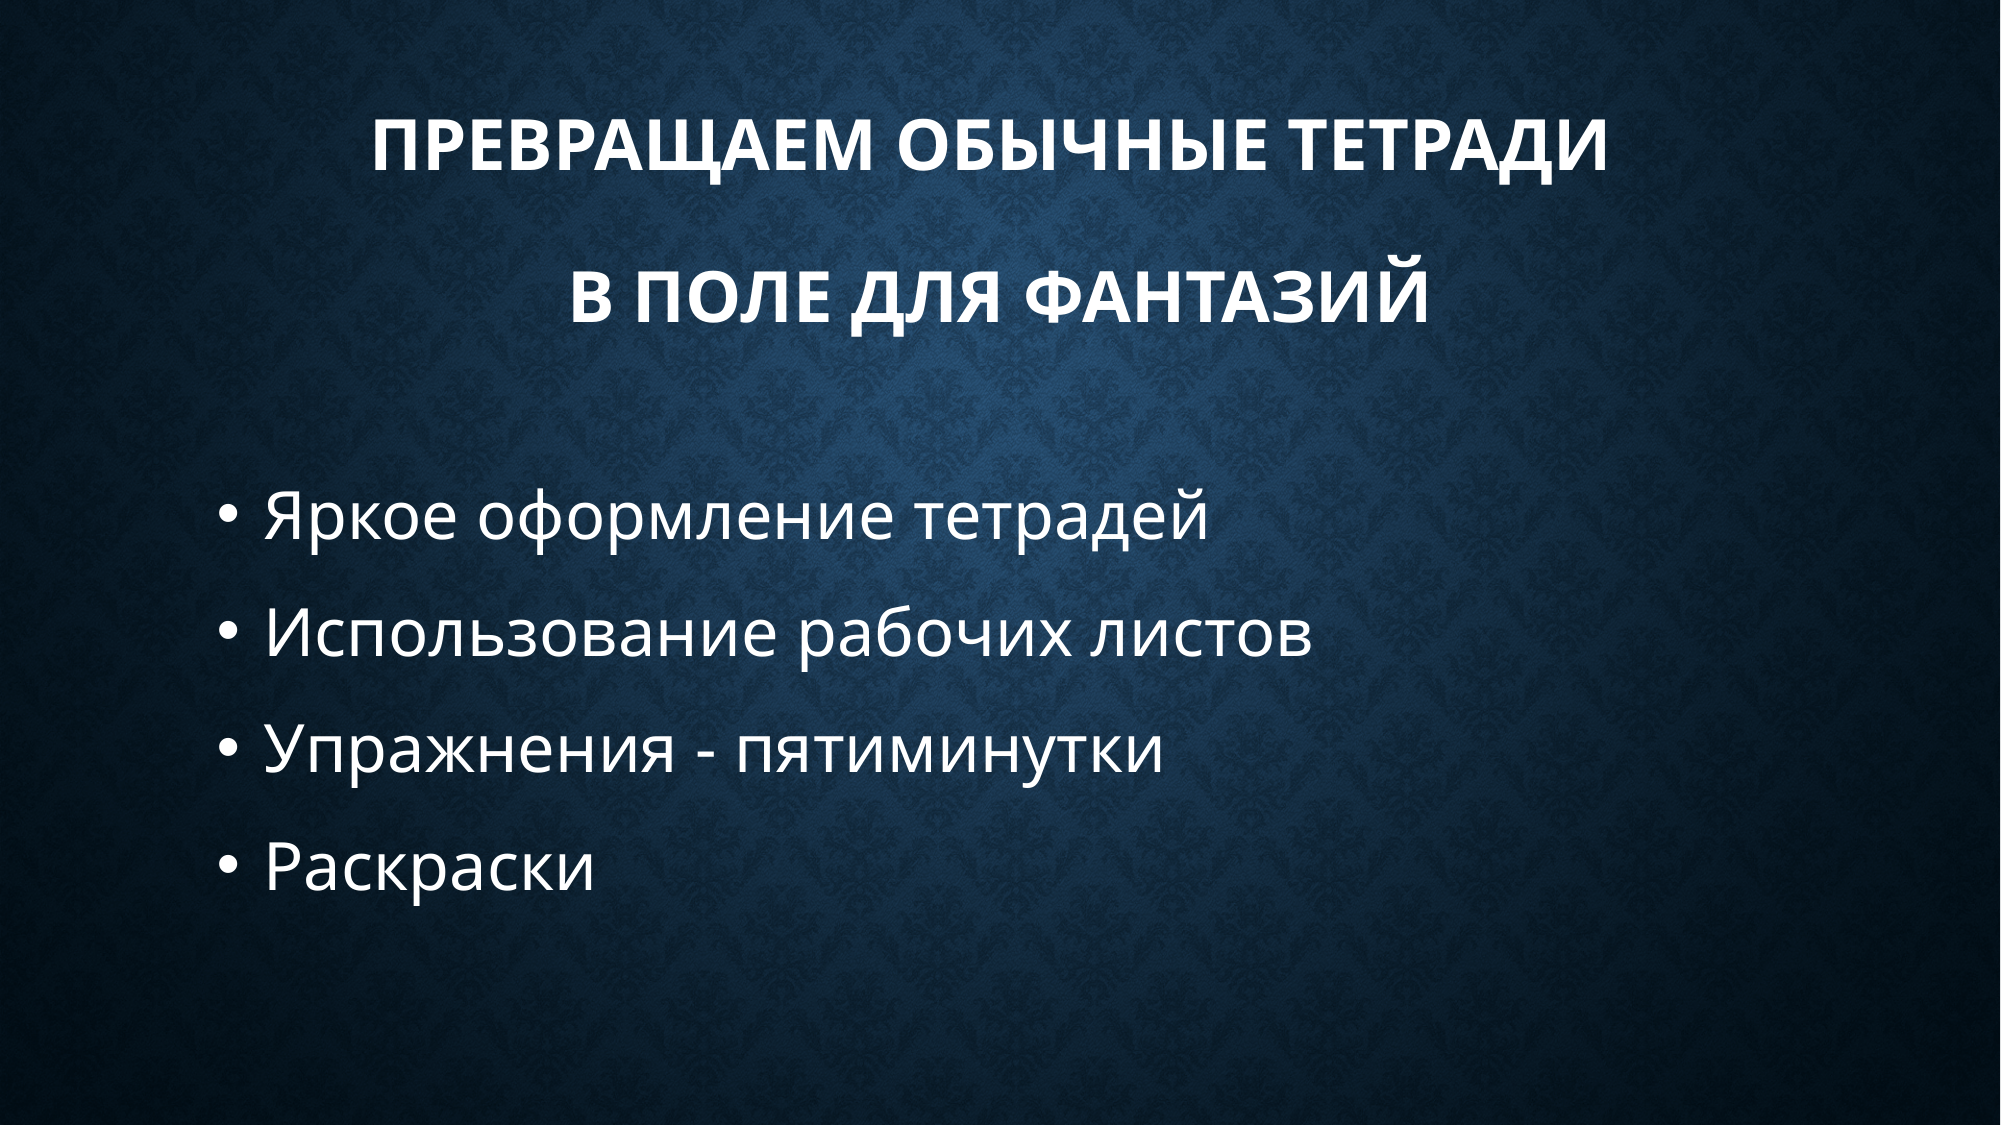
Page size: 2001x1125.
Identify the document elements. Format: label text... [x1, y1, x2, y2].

list Яркое оформление тетрадей Использование рабочих листов Упражнения - пятиминутки Раскраски [201, 448, 1799, 1028]
title Превращаем обычные тетради в поле для фантазий [201, 83, 1799, 346]
